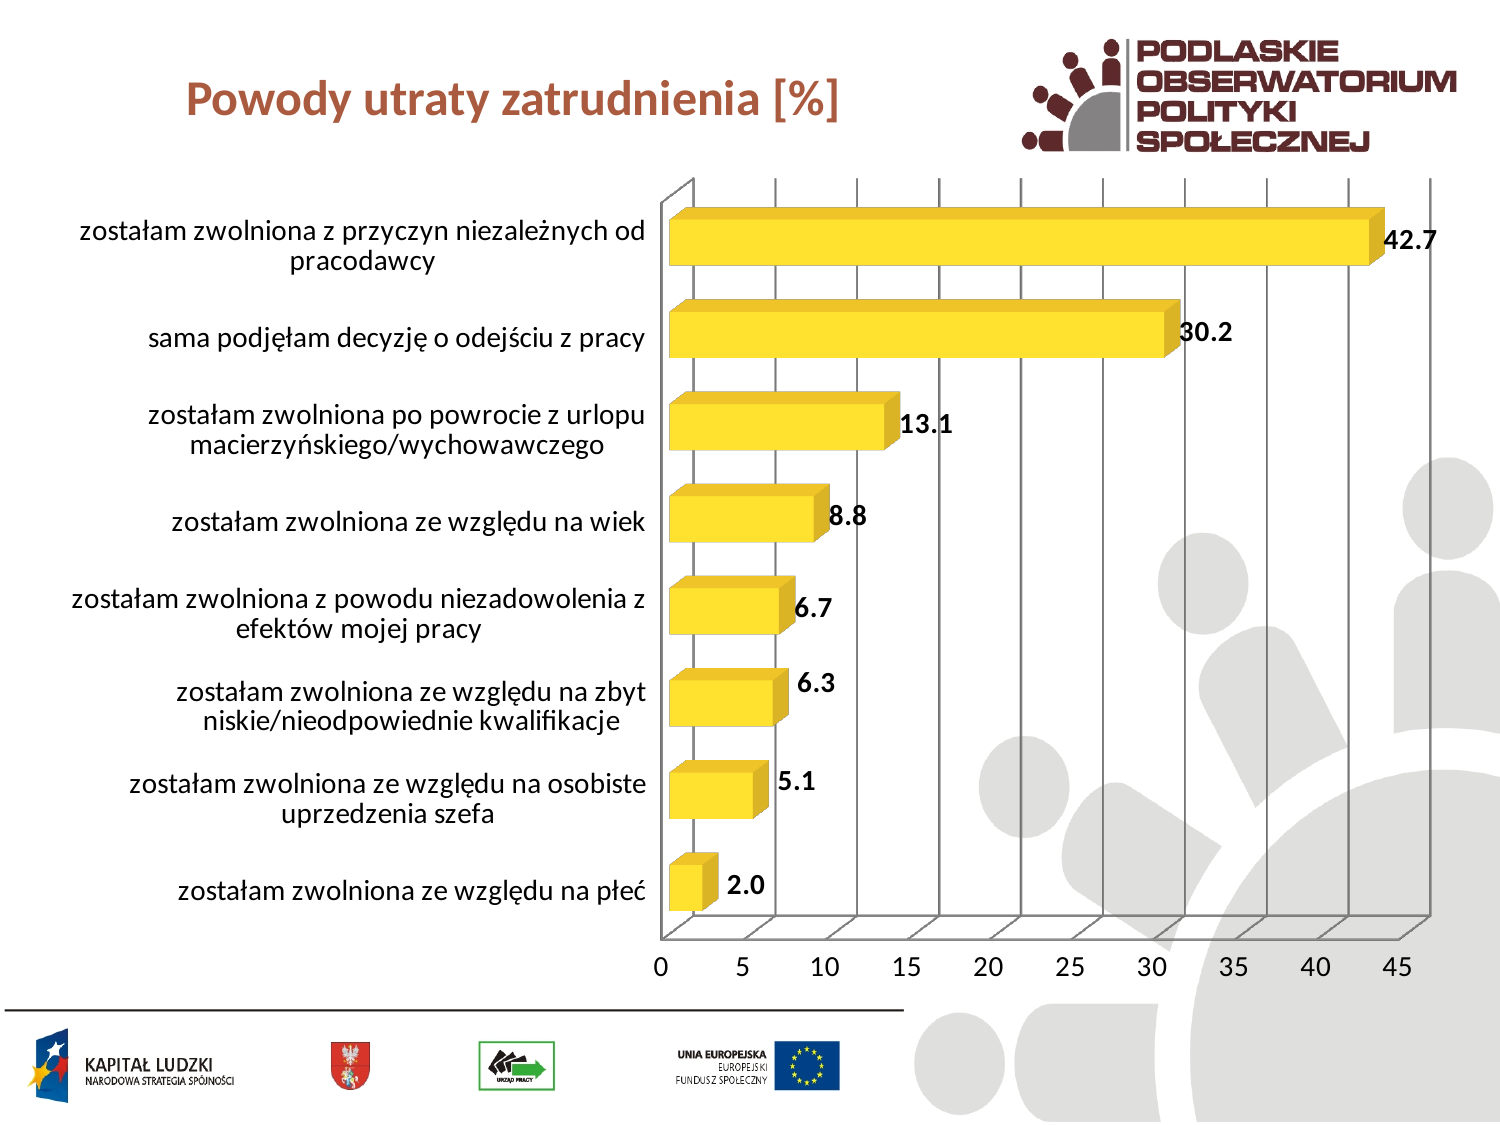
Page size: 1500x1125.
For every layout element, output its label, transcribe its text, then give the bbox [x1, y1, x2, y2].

title Powody utraty zatrudnienia [%] [17, 30, 1010, 161]
picture [0, 0, 1500, 1125]
chart [41, 172, 1459, 1000]
